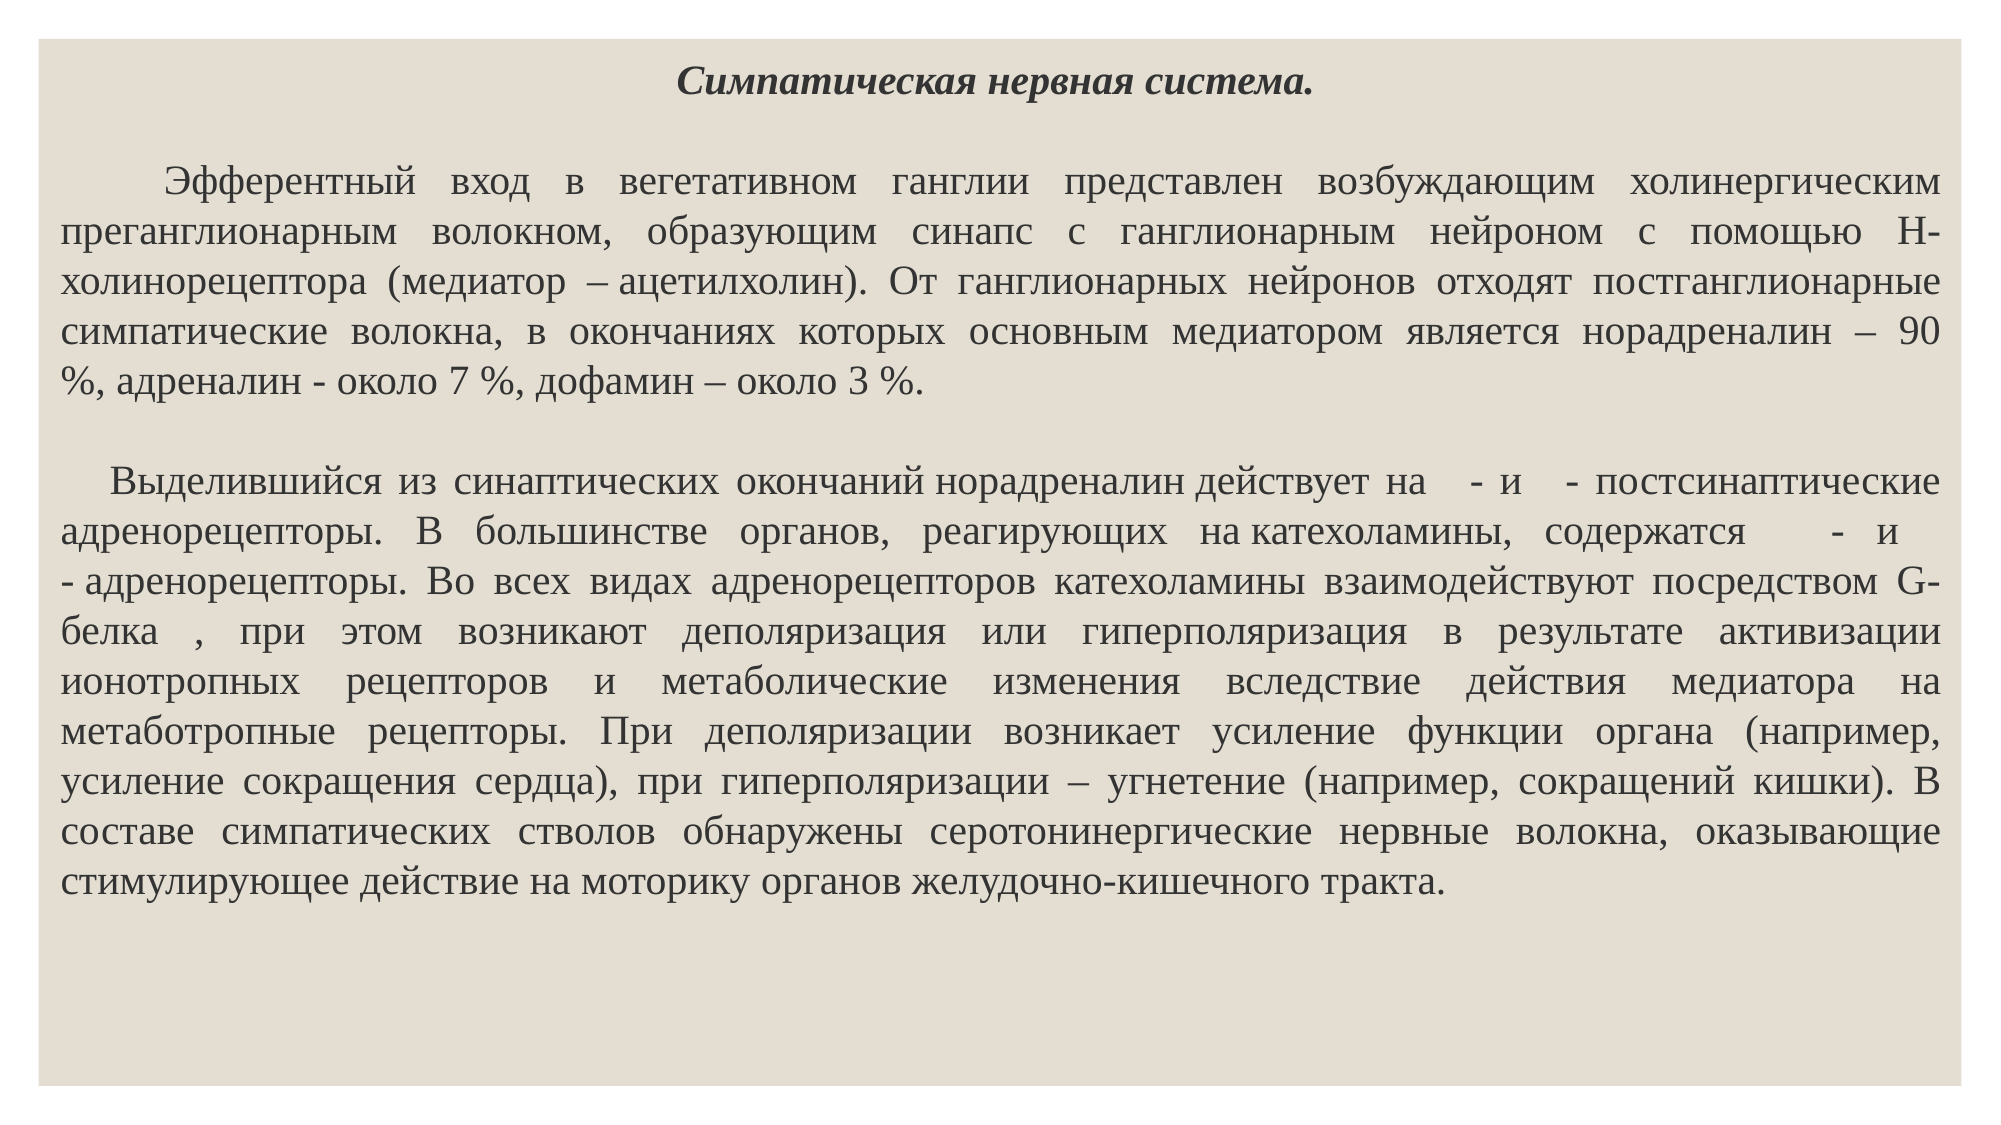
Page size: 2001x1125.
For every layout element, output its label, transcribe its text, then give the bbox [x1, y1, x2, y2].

text_box Симпатическая нервная система. Эфферентный вход в вегетативном ганглии представлен возбуждающим холинергическим преганглионарным волокном, образующим синапс с ганглионарным нейроном с помощью Н-холинорецептора (медиатор – ацетилхолин). От ганглионарных нейронов отходят постганглионарные симпатические волокна, в окончаниях которых основным медиатором является норадреналин – 90 %, адреналин - около 7 %, дофамин – около 3 %. Выделившийся из синаптических окончаний норадреналин действует на - и - постсинаптические адренорецепторы. В большинстве органов, реагирующих на катехоламины, содержатся - и - адренорецепторы. Во всех видах адренорецепторов катехоламины взаимодействуют посредством G-белка , при этом возникают деполяризация или гиперполяризация в результате активизации ионотропных рецепторов и метаболические изменения вследствие действия медиатора на метаботропные рецепторы. При деполяризации возникает усиление функции органа (например, усиление сокращения сердца), при гиперполяризации – угнетение (например, сокращений кишки). В составе симпатических стволов обнаружены серотонинергические нервные волокна, оказывающие стимулирующее действие на моторику органов желудочно-кишечного тракта. [45, 45, 1957, 911]
